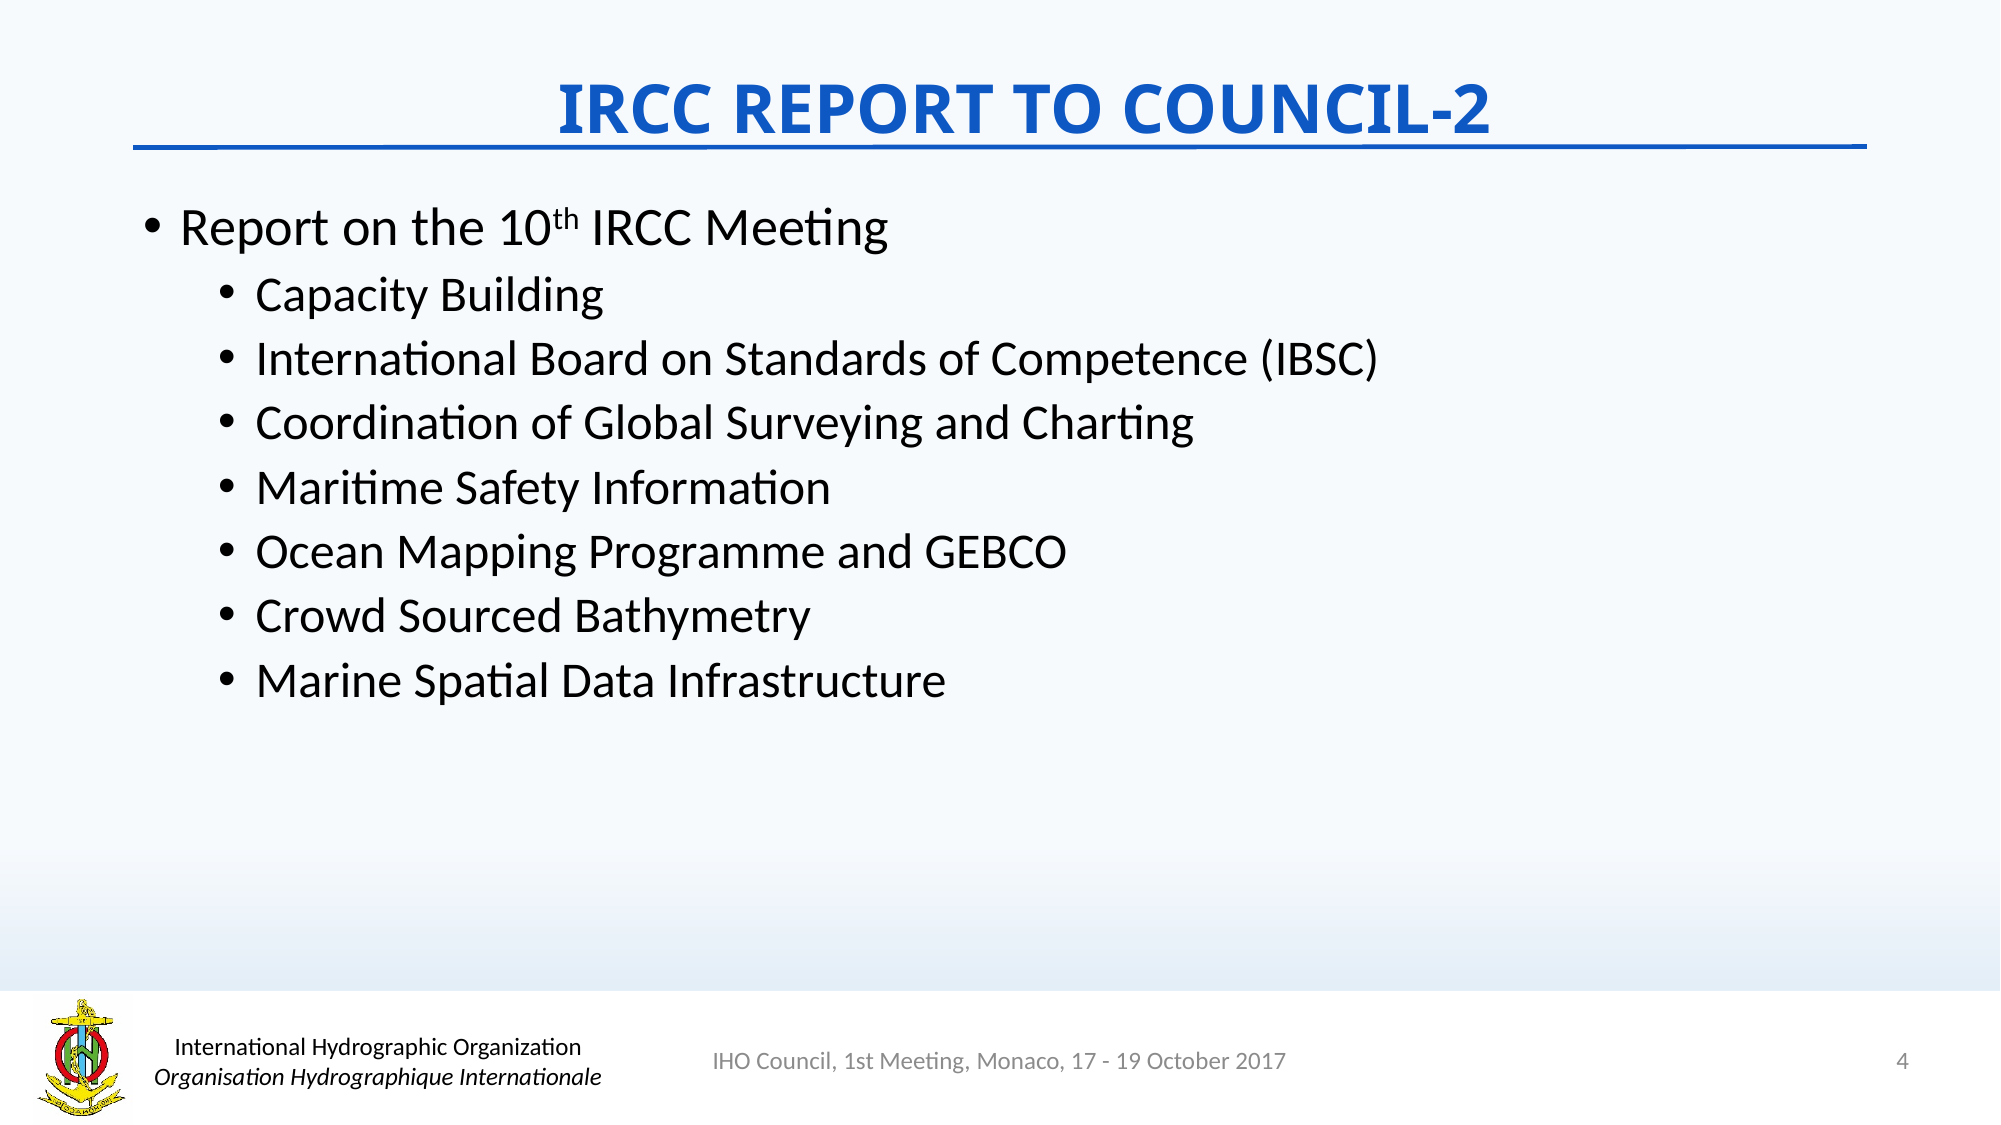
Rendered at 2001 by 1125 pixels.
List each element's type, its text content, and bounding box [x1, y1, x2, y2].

picture [33, 994, 133, 1125]
text_box IRCC REPORT TO COUNCIL-2 [162, 67, 1888, 157]
list Report on the 10th IRCC Meeting Capacity Building International Board on Standards of Competence (IBSC) Coordination of Global Surveying and Charting Maritime Safety Information Ocean Mapping Programme and GEBCO Crowd Sourced Bathymetry Marine Spatial Data Infrastructure [128, 191, 1853, 906]
footer IHO Council, 1st Meeting, Monaco, 17 - 19 October 2017 [662, 1029, 1338, 1090]
slide_number 4 [1474, 1029, 1925, 1090]
